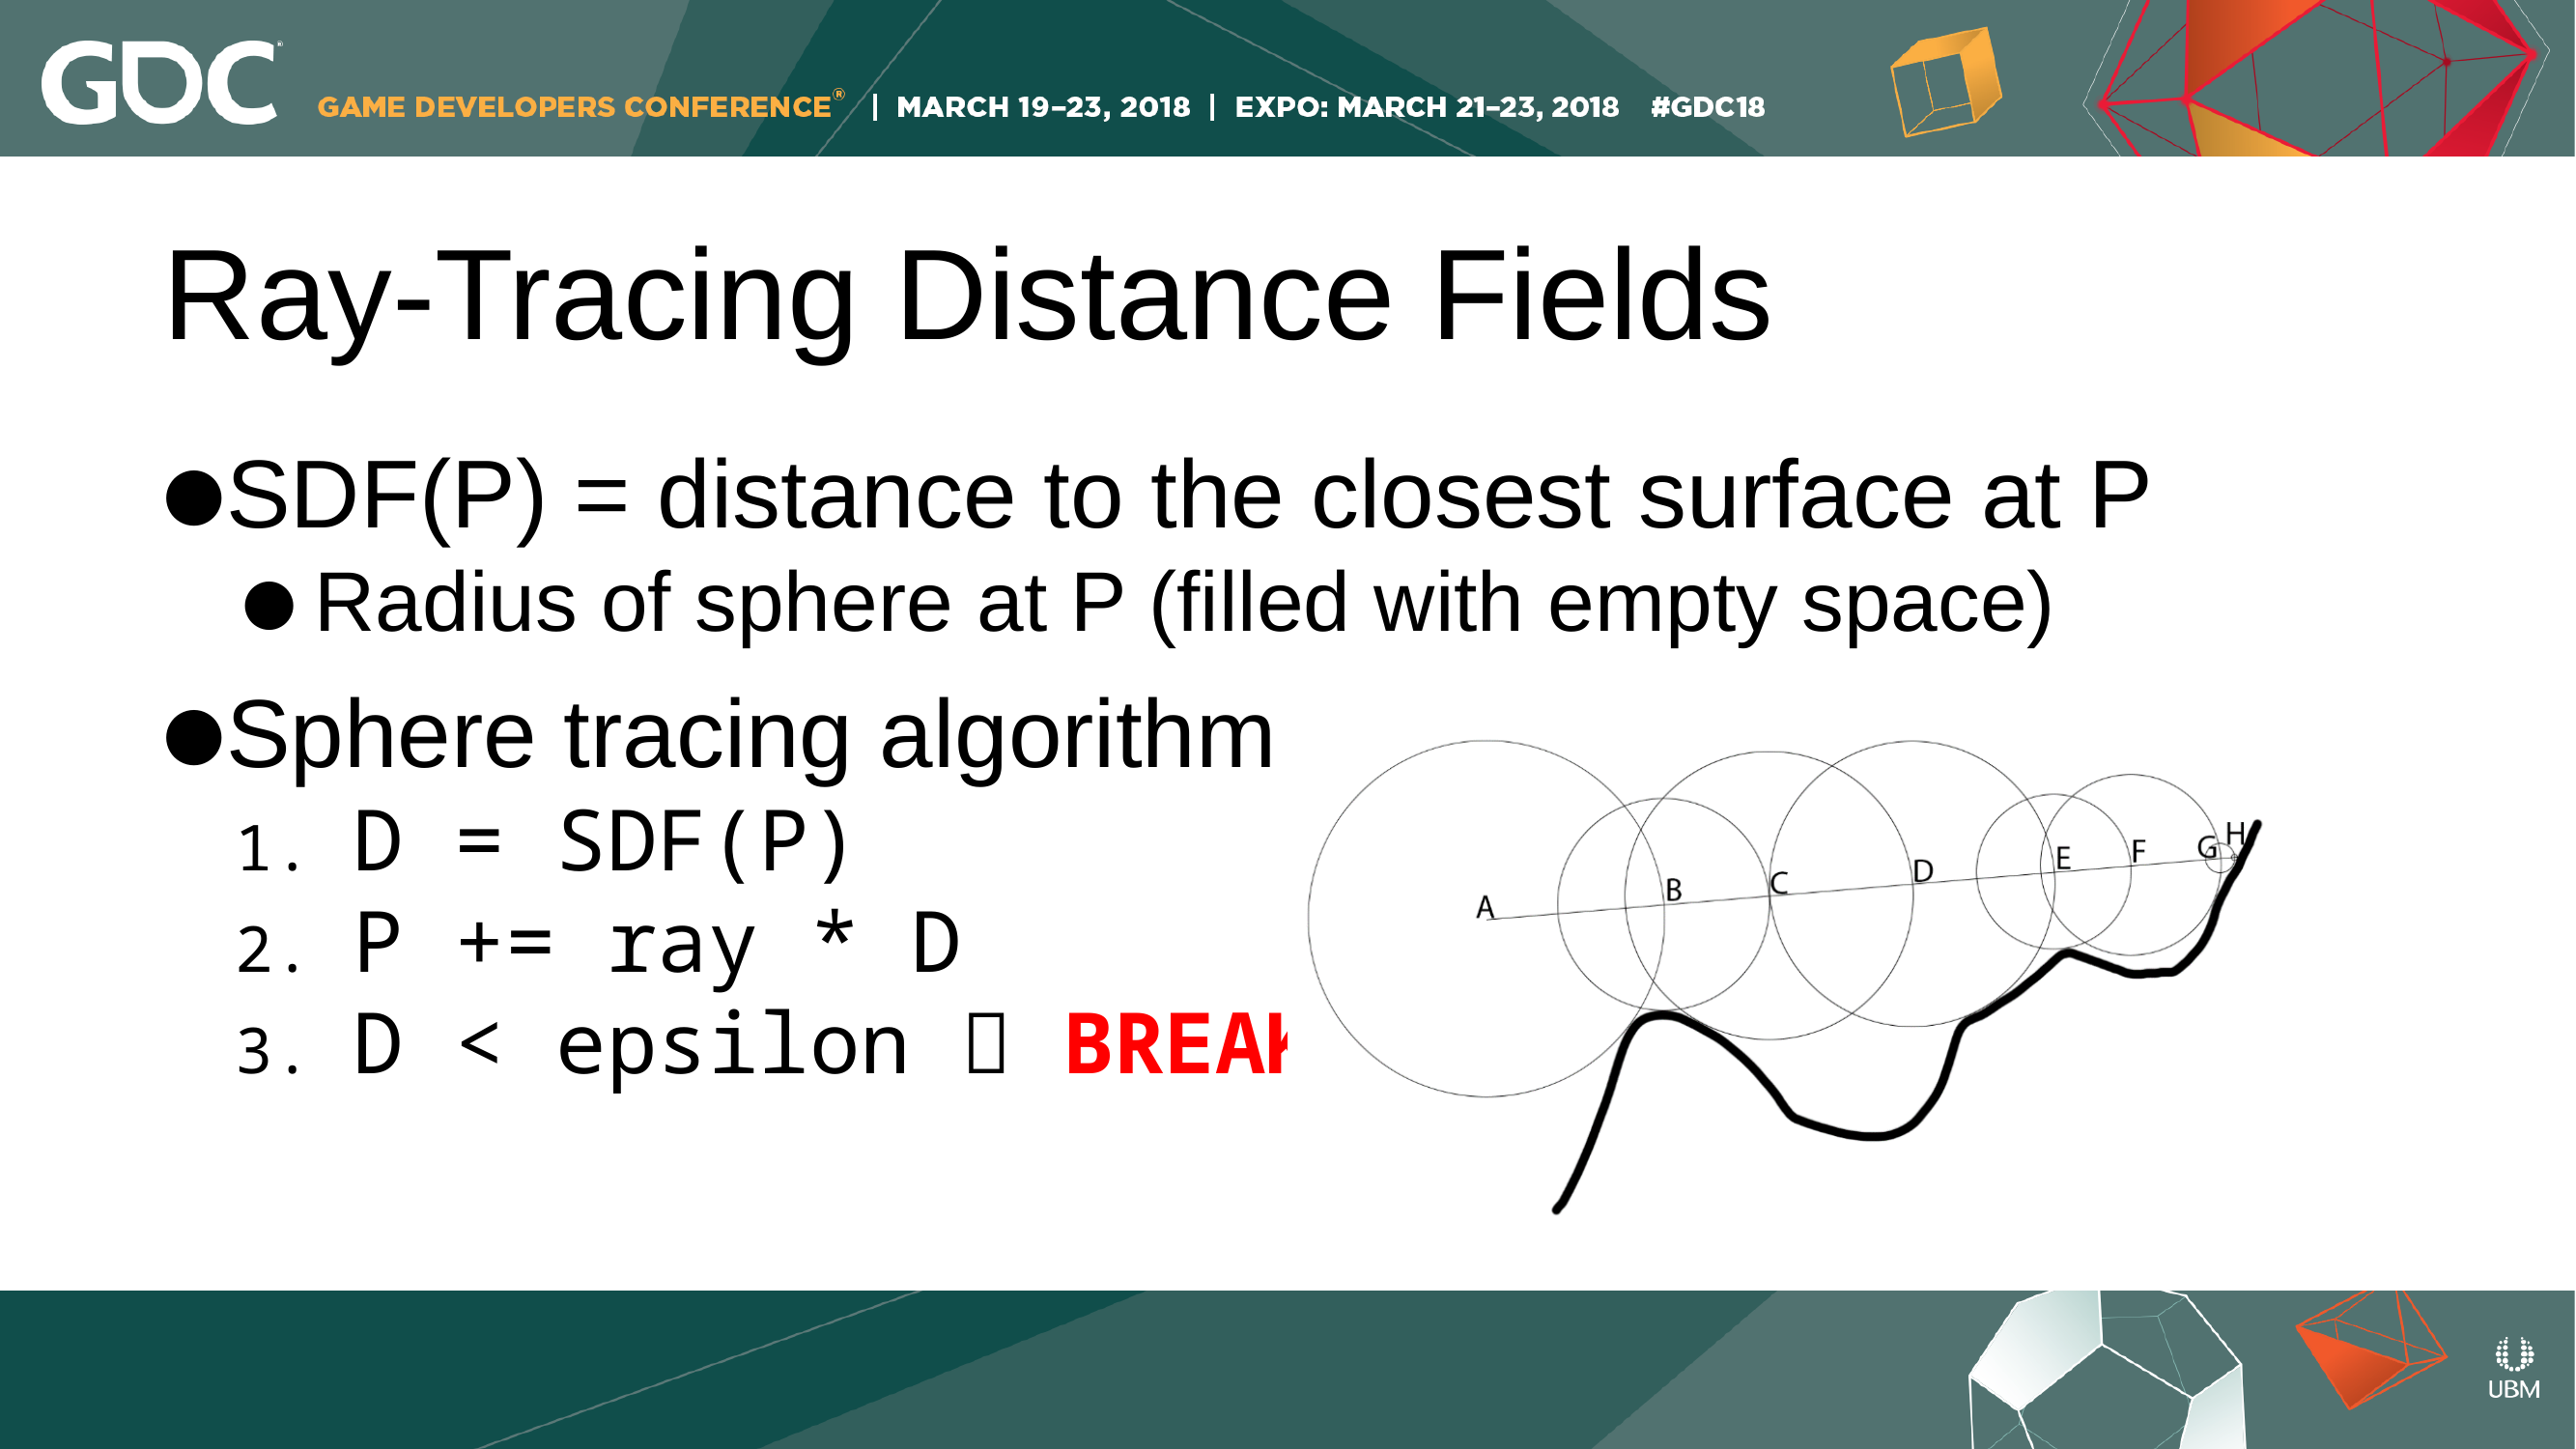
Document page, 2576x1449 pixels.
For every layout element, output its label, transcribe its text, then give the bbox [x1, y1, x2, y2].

picture [0, 0, 2575, 1449]
list SDF(P) = distance to the closest surface at P Radius of sphere at P (filled with empty space) Sphere tracing algorithm D = SDF(P) P += ray * D D < epsilon  BREAK [150, 417, 2426, 1243]
title Ray-Tracing Distance Fields [150, 197, 2426, 417]
